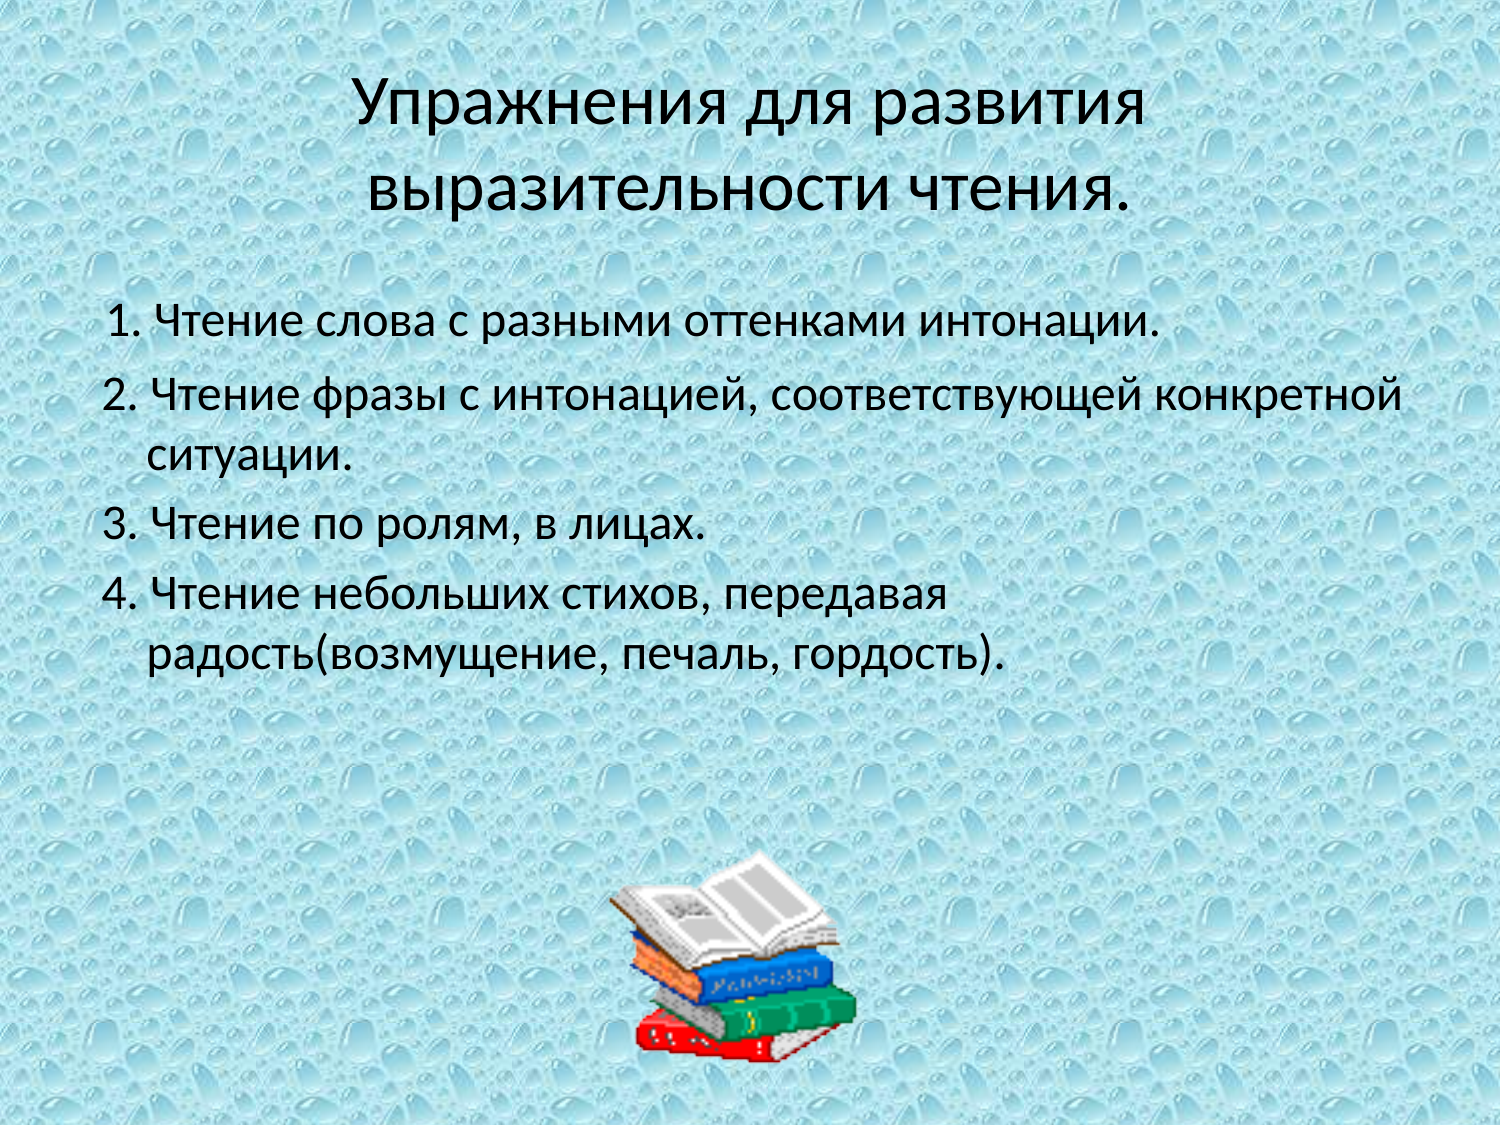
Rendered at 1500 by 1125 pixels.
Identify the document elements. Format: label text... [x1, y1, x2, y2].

title Упражнения для развития выразительности чтения. [75, 45, 1425, 233]
list 1. Чтение слова с разными оттенками интонации. 2. Чтение фразы с интонацией, соответствующей конкретной ситуации. 3. Чтение по ролям, в лицах. 4. Чтение небольших стихов, передавая радость(возмущение, печаль, гордость). [75, 262, 1425, 1005]
picture [0, 0, 1500, 1125]
